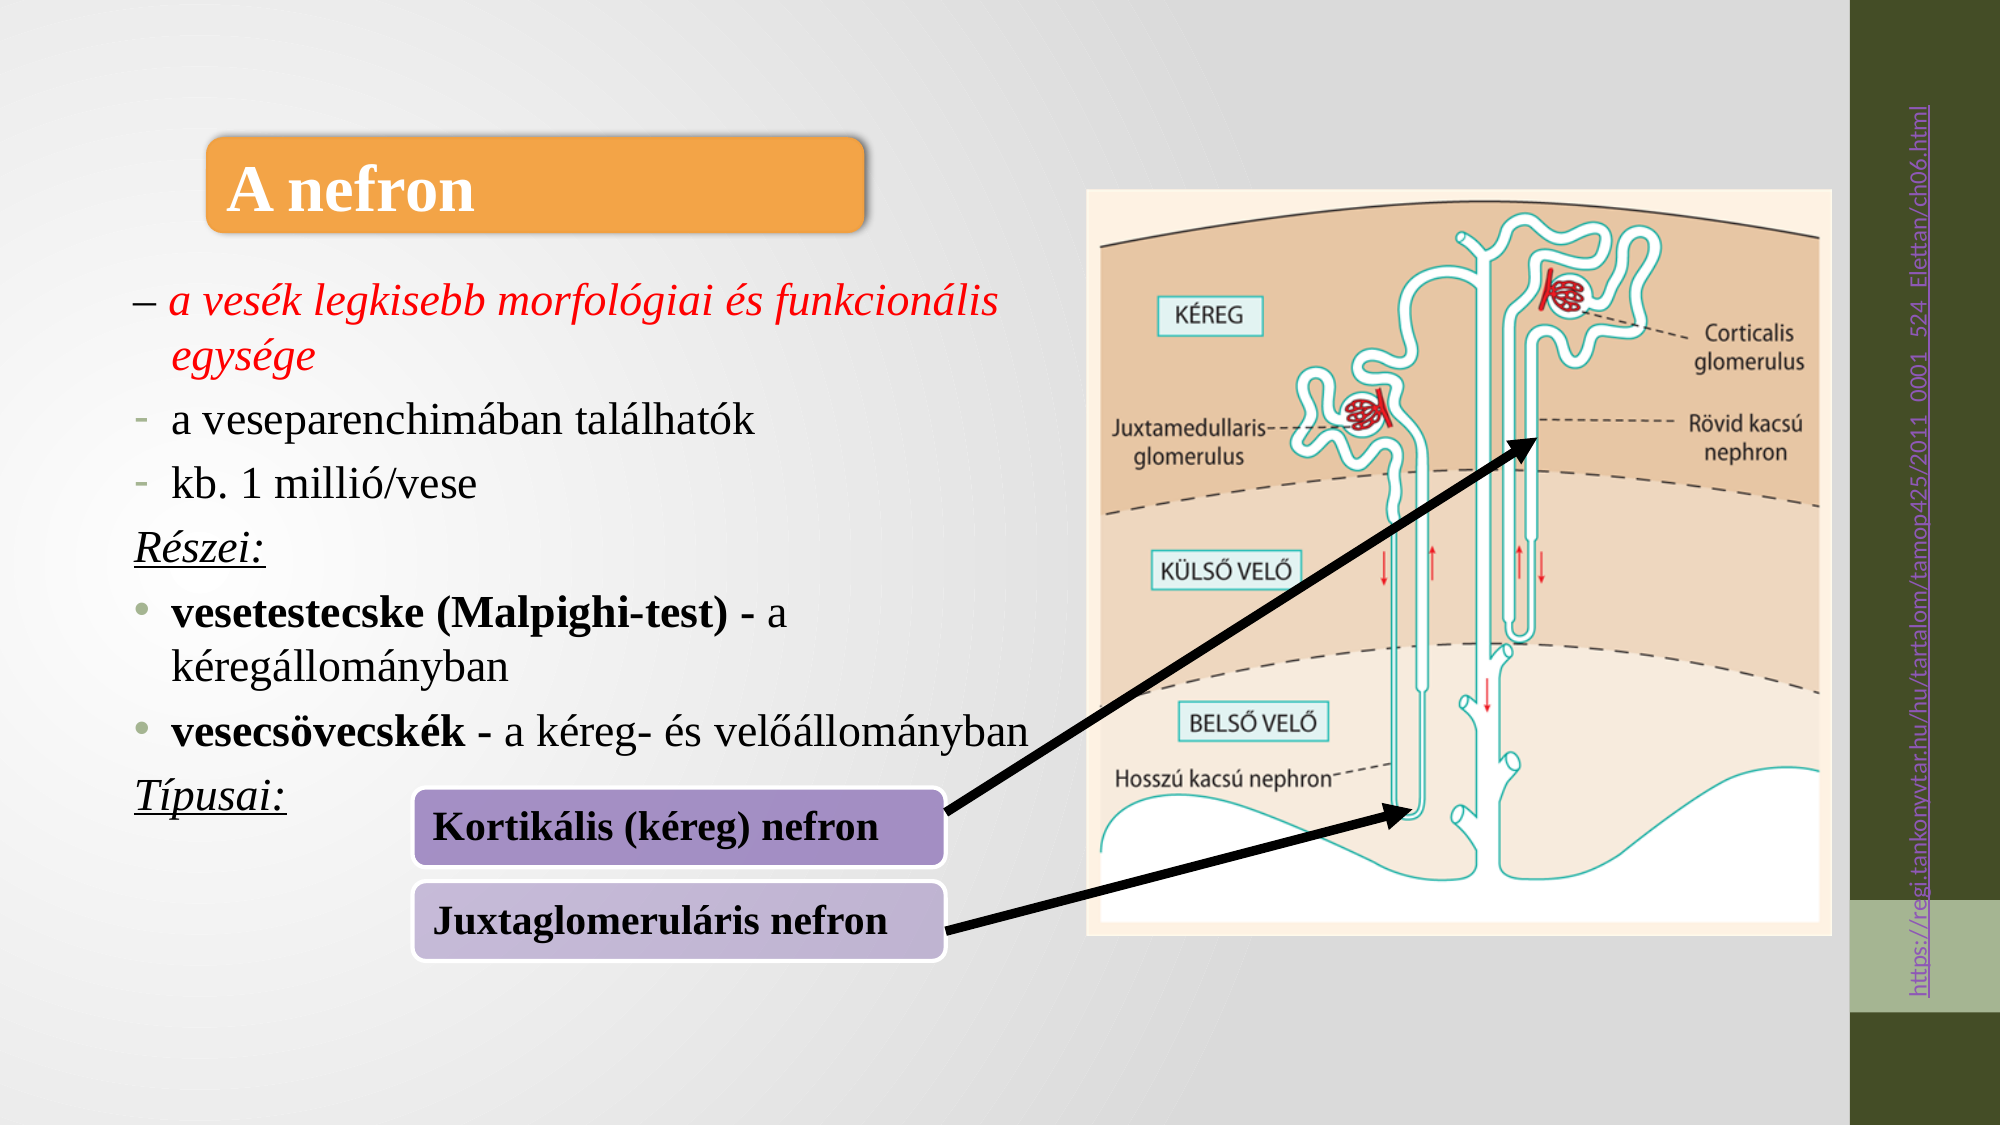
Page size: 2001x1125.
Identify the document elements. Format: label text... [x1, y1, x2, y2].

text_box A nefron [205, 137, 865, 234]
picture [1086, 188, 1833, 936]
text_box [411, 786, 947, 963]
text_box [945, 436, 1538, 813]
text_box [945, 808, 1413, 932]
list – a vesék legkisebb morfológiai és funkcionális egysége a veseparenchimában találhatók kb. 1 millió/vese Részei: vesetestecske (Malpighi-test) - a kéregállományban vesecsövecskék - a kéreg- és velőállományban Típusai: [99, 262, 1113, 1050]
text_box https://regi.tankonyvtar.hu/hu/tartalom/tamop425/2011_0001_524_Elettan/ch06.html [1894, 12, 1939, 1013]
